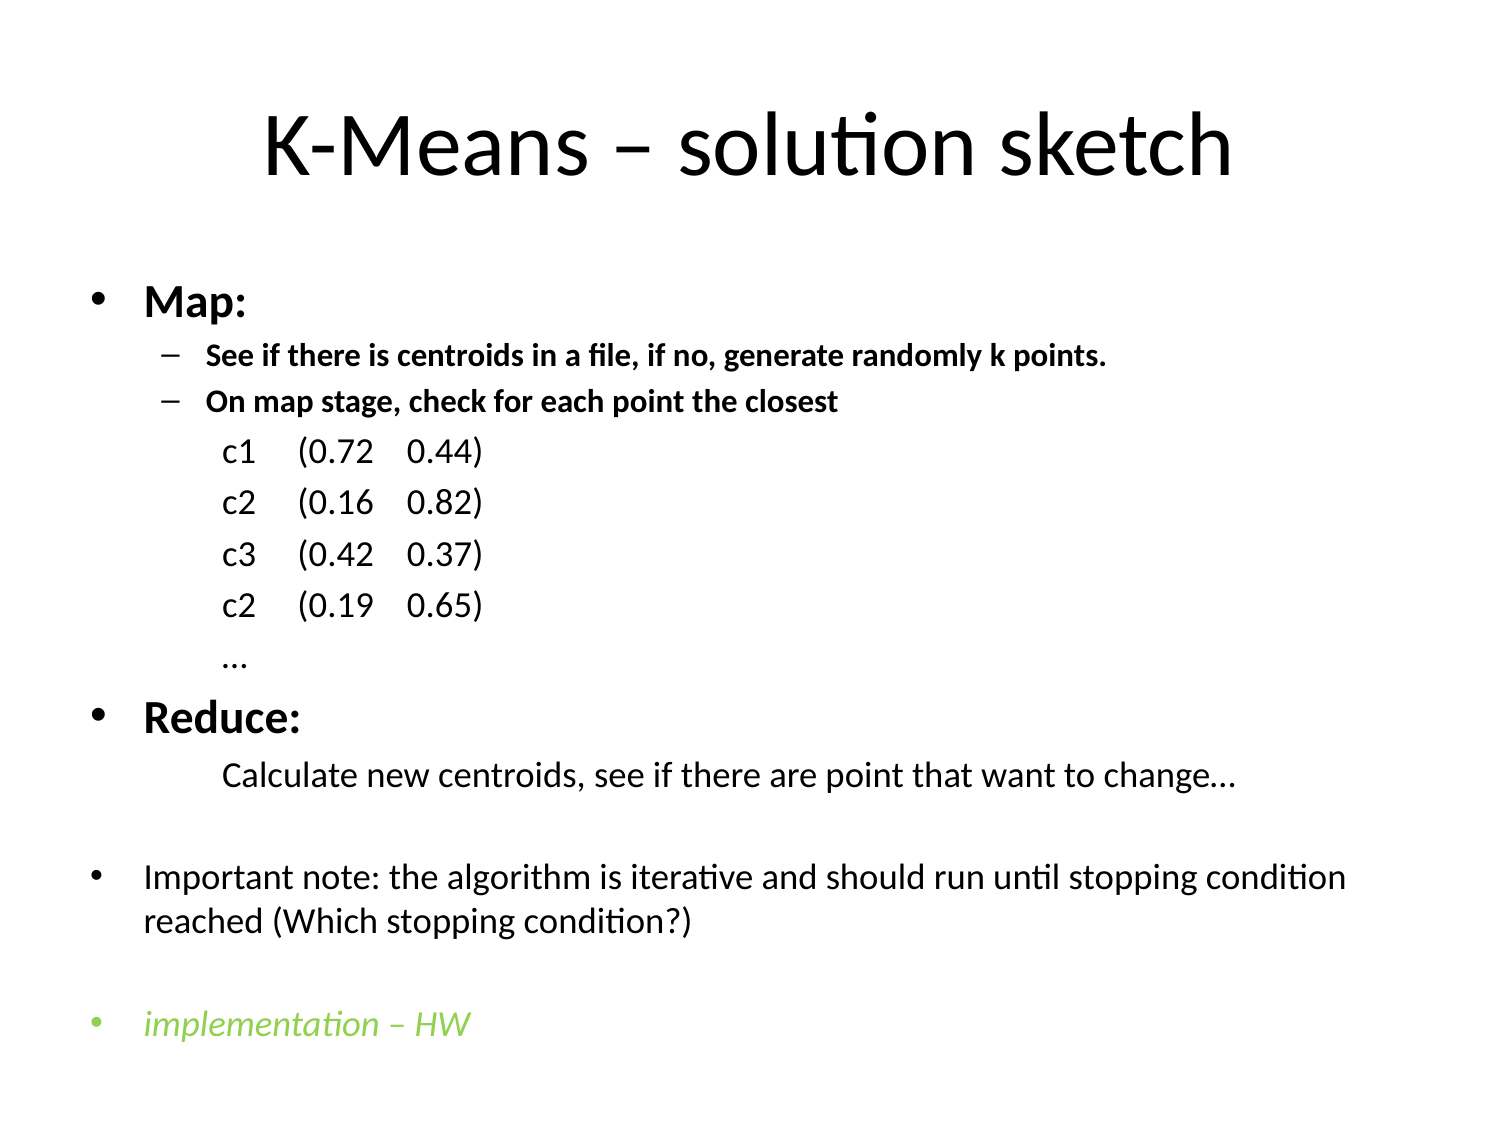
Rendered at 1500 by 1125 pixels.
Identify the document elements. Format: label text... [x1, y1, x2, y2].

title K-Means – solution sketch [75, 45, 1425, 233]
list Map: See if there is centroids in a file, if no, generate randomly k points. On map stage, check for each point the closest c1 (0.72 0.44) c2 (0.16 0.82) c3 (0.42 0.37) c2 (0.19 0.65) … Reduce: Calculate new centroids, see if there are point that want to change… Important note: the algorithm is iterative and should run until stopping condition reached (Which stopping condition?) implementation – HW [75, 262, 1425, 1059]
